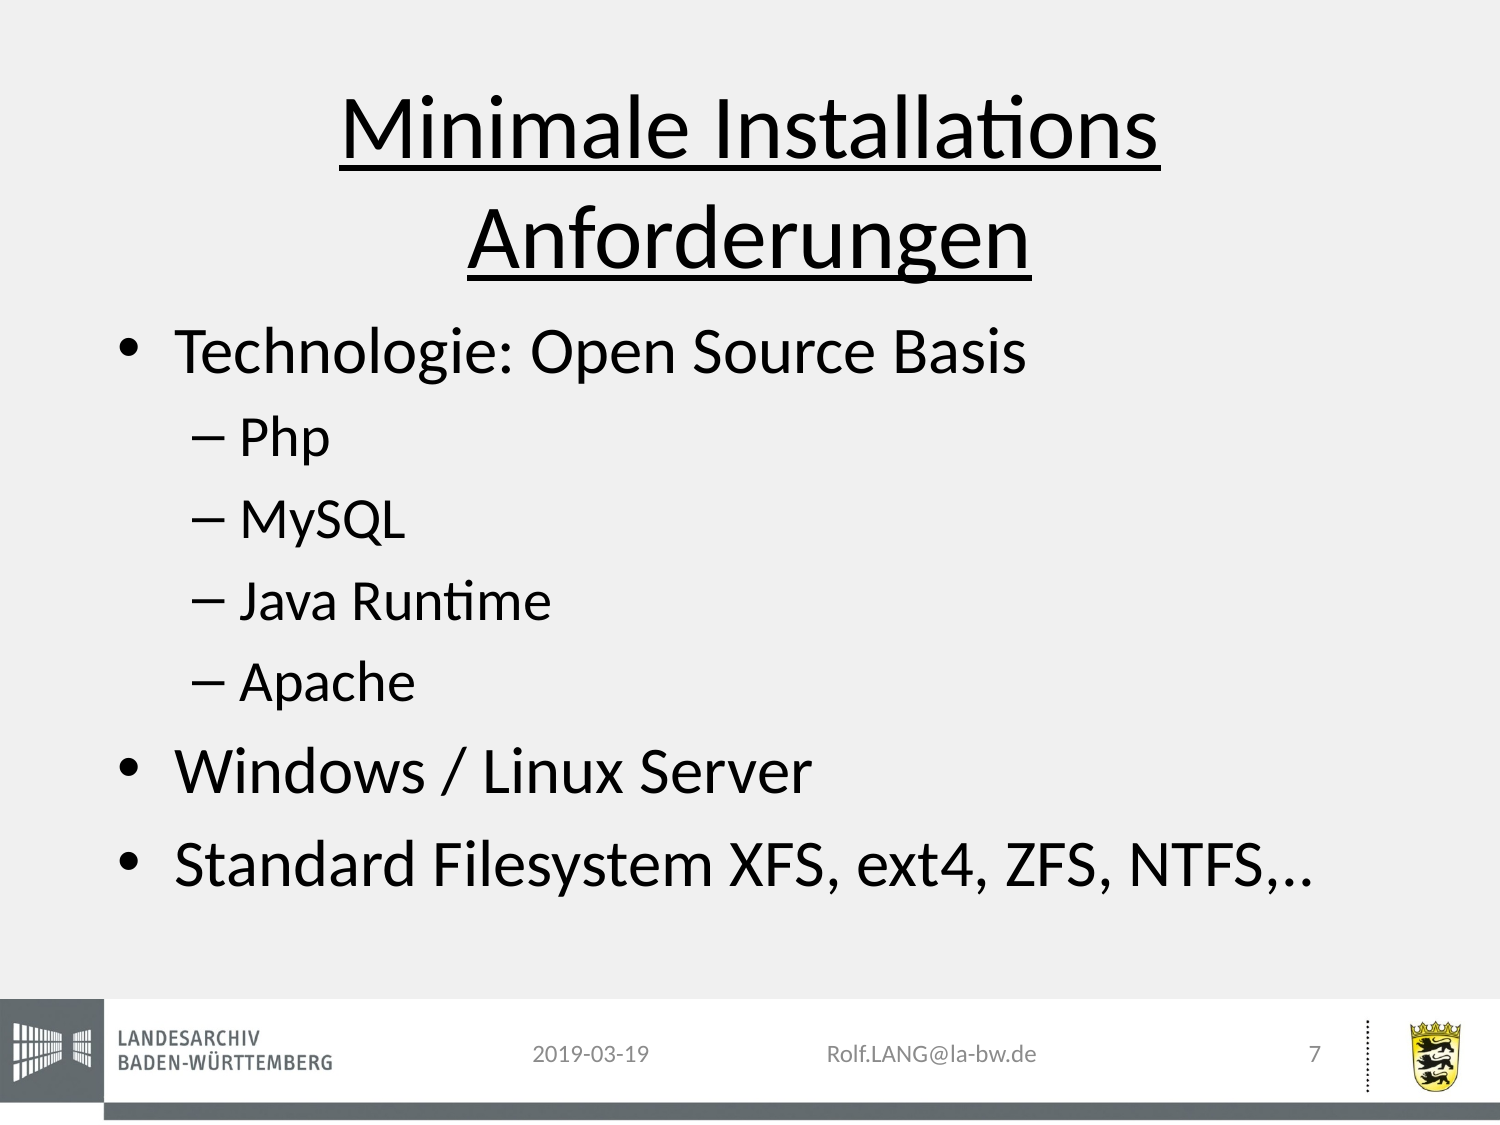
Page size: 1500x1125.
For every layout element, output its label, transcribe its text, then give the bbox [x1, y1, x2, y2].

title Minimale Installations Anforderungen [103, 59, 1397, 278]
list Technologie: Open Source Basis Php MySQL Java Runtime Apache Windows / Linux Server Standard Filesystem XFS, ext4, ZFS, NTFS,.. [103, 299, 1397, 1014]
picture [0, 999, 1500, 1125]
slide_number 7 [1257, 1022, 1337, 1083]
footer [371, 1022, 1199, 1083]
